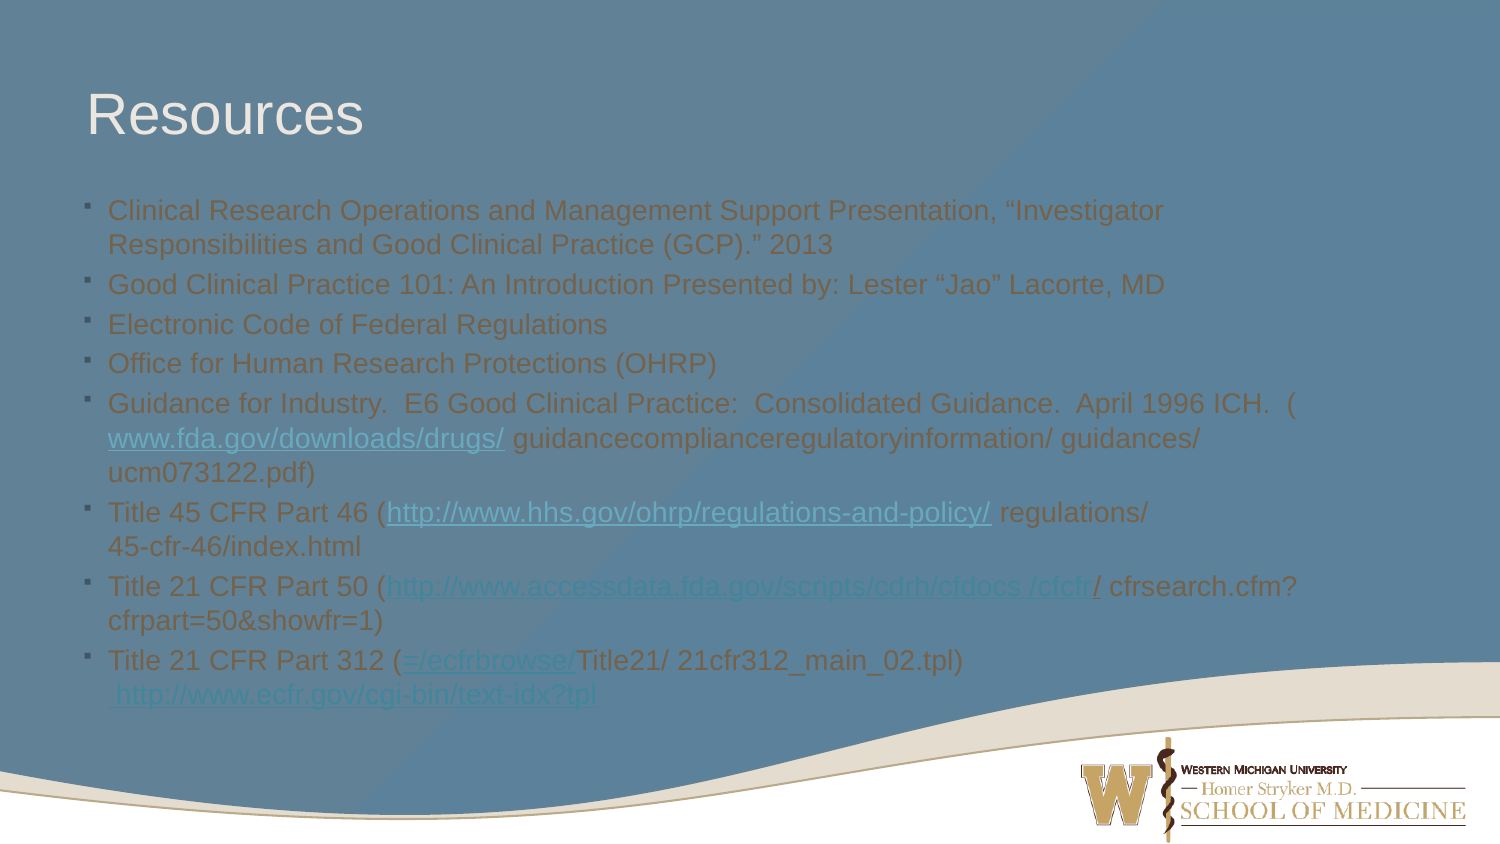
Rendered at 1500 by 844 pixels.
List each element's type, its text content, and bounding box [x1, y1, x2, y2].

picture [1081, 737, 1466, 843]
title Resources [62, 12, 1335, 154]
list Clinical Research Operations and Management Support Presentation, “Investigator Responsibilities and Good Clinical Practice (GCP).” 2013 Good Clinical Practice 101: An Introduction Presented by: Lester “Jao” Lacorte, MD Electronic Code of Federal Regulations Office for Human Research Protections (OHRP) Guidance for Industry. E6 Good Clinical Practice: Consolidated Guidance. April 1996 ICH. (www.fda.gov/downloads/drugs/ guidancecomplianceregulatoryinformation/ guidances/ ucm073122.pdf) Title 45 CFR Part 46 (http://www.hhs.gov/ohrp/regulations-and-policy/ regulations/ 45-cfr-46/index.html Title 21 CFR Part 50 (http://www.accessdata.fda.gov/scripts/cdrh/cfdocs /cfcfr/ cfrsearch.cfm?cfrpart=50&showfr=1) Title 21 CFR Part 312 (=/ecfrbrowse/Title21/ 21cfr312_main_02.tpl) http://www.ecfr.gov/cgi-bin/text-idx?tpl [0, 184, 1350, 722]
